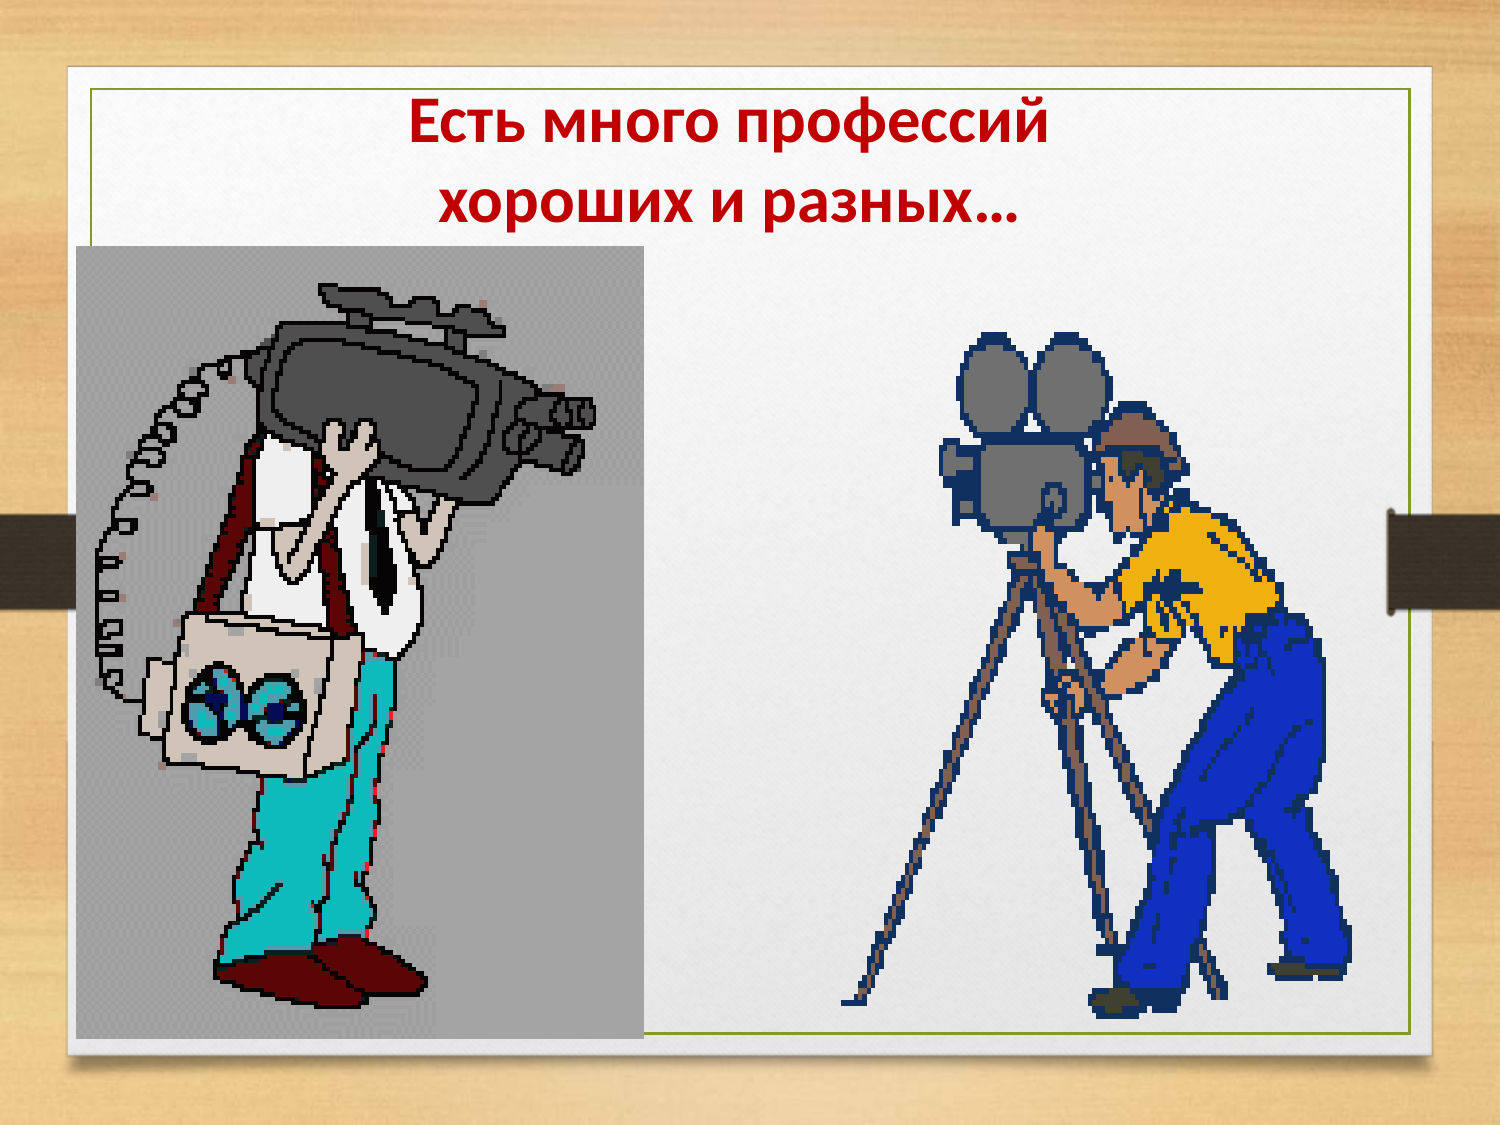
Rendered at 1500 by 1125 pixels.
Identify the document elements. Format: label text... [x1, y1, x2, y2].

picture [0, 0, 1500, 1125]
text_box Есть много профессий хороших и разных… [345, 68, 1114, 244]
